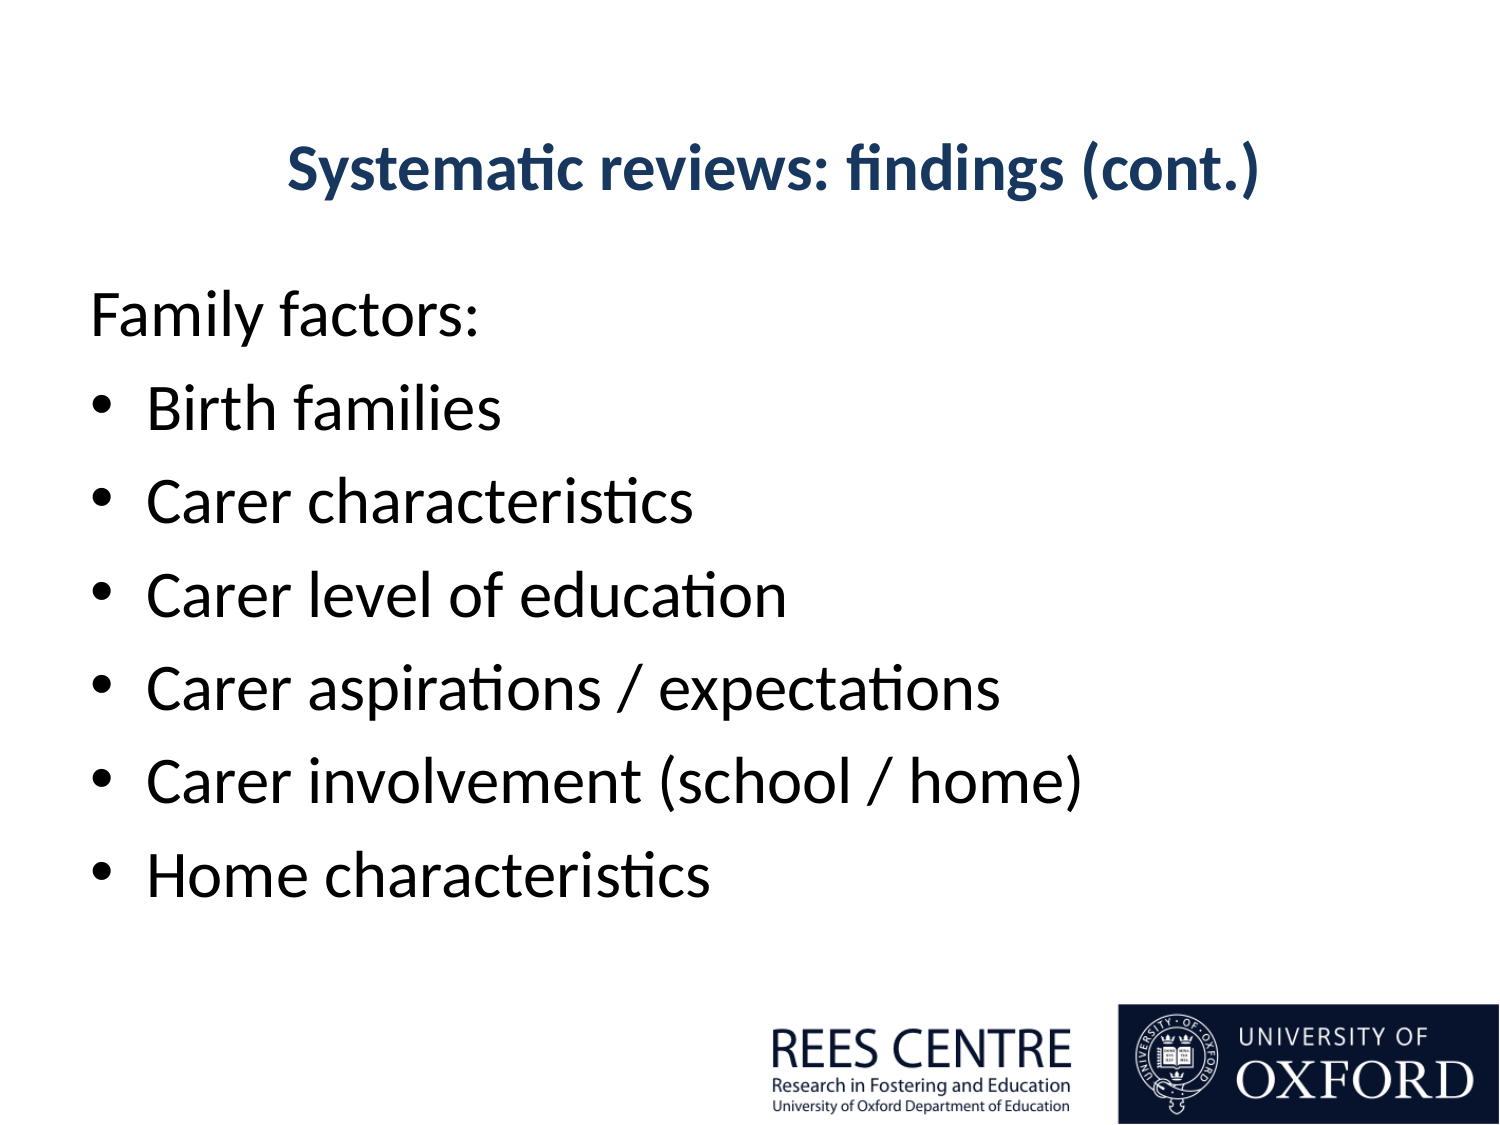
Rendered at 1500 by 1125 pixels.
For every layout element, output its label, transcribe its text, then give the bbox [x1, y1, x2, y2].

text_box Systematic reviews: findings (cont.) [99, 70, 1450, 258]
list Family factors: Birth families Carer characteristics Carer level of education Carer aspirations / expectations Carer involvement (school / home) Home characteristics [75, 262, 1253, 992]
picture [769, 1004, 1500, 1124]
